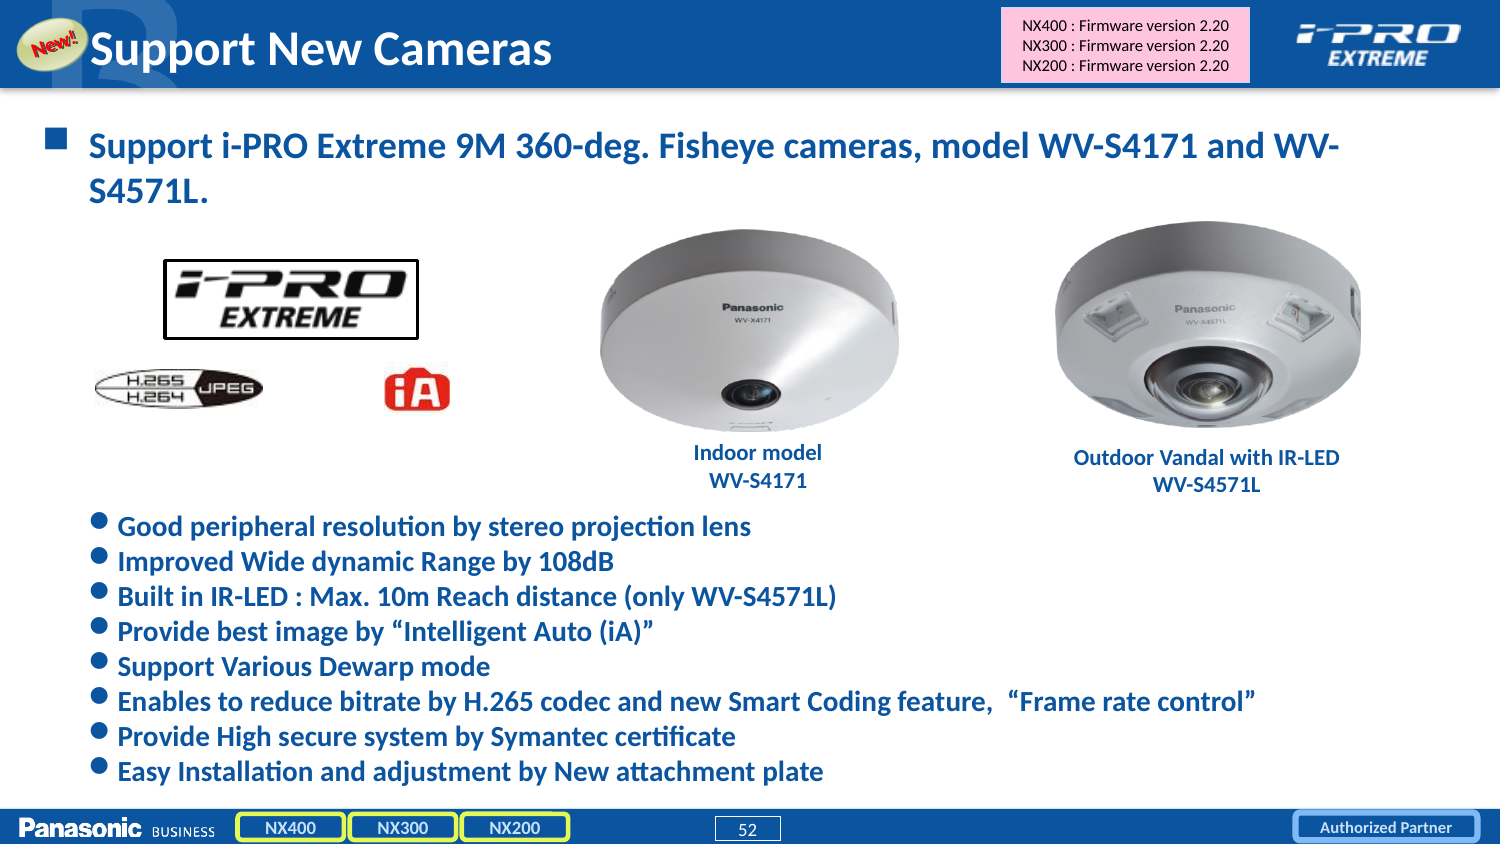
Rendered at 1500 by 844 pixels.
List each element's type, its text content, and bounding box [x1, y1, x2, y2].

picture [1055, 221, 1362, 428]
picture [600, 229, 899, 432]
picture [95, 369, 263, 409]
text_box Support i-PRO Extreme 9M 360-deg. Fisheye cameras, model WV-S4171 and WV-S4571L. [27, 113, 1475, 219]
text_box Good peripheral resolution by stereo projection lens Improved Wide dynamic Range by 108dB Built in IR-LED : Max. 10m Reach distance (only WV-S4571L) Provide best image by “Intelligent Auto (iA)” Support Various Dewarp mode Enables to reduce bitrate by H.265 codec and new Smart Coding feature, “Frame rate control” Provide High secure system by Symantec certificate Easy Installation and adjustment by New attachment plate [73, 500, 1447, 795]
text_box NX300 [349, 813, 457, 840]
text_box NX400 [237, 813, 344, 840]
picture [1295, 23, 1461, 66]
text_box Support New Cameras [77, 8, 996, 82]
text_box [9, 16, 95, 74]
picture [166, 261, 416, 338]
text_box Outdoor Vandal with IR-LED WV-S4571L [1053, 435, 1361, 500]
text_box NX200 [461, 813, 569, 840]
text_box Indoor model WV-S4171 [621, 440, 895, 500]
text_box NX400 : Firmware version 2.20 NX300 : Firmware version 2.20 NX200 : Firmware version 2.20 [1001, 7, 1250, 83]
picture [383, 362, 451, 417]
